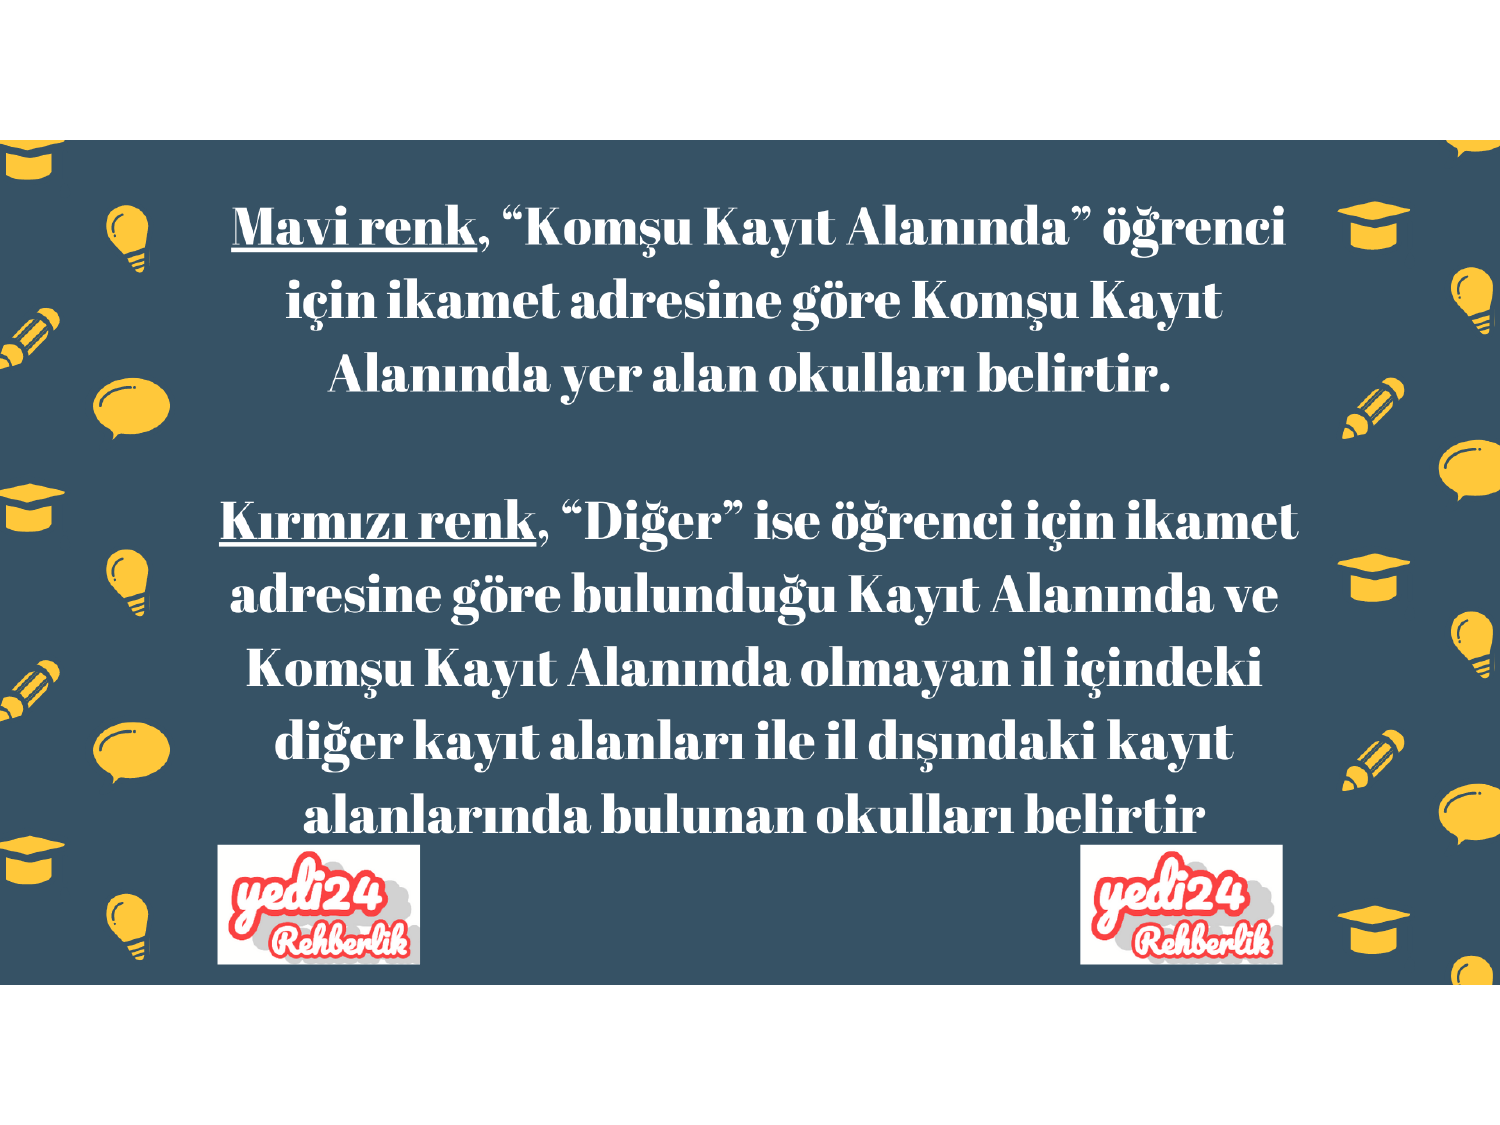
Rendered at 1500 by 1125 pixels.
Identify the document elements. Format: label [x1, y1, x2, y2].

picture [0, 140, 1500, 985]
